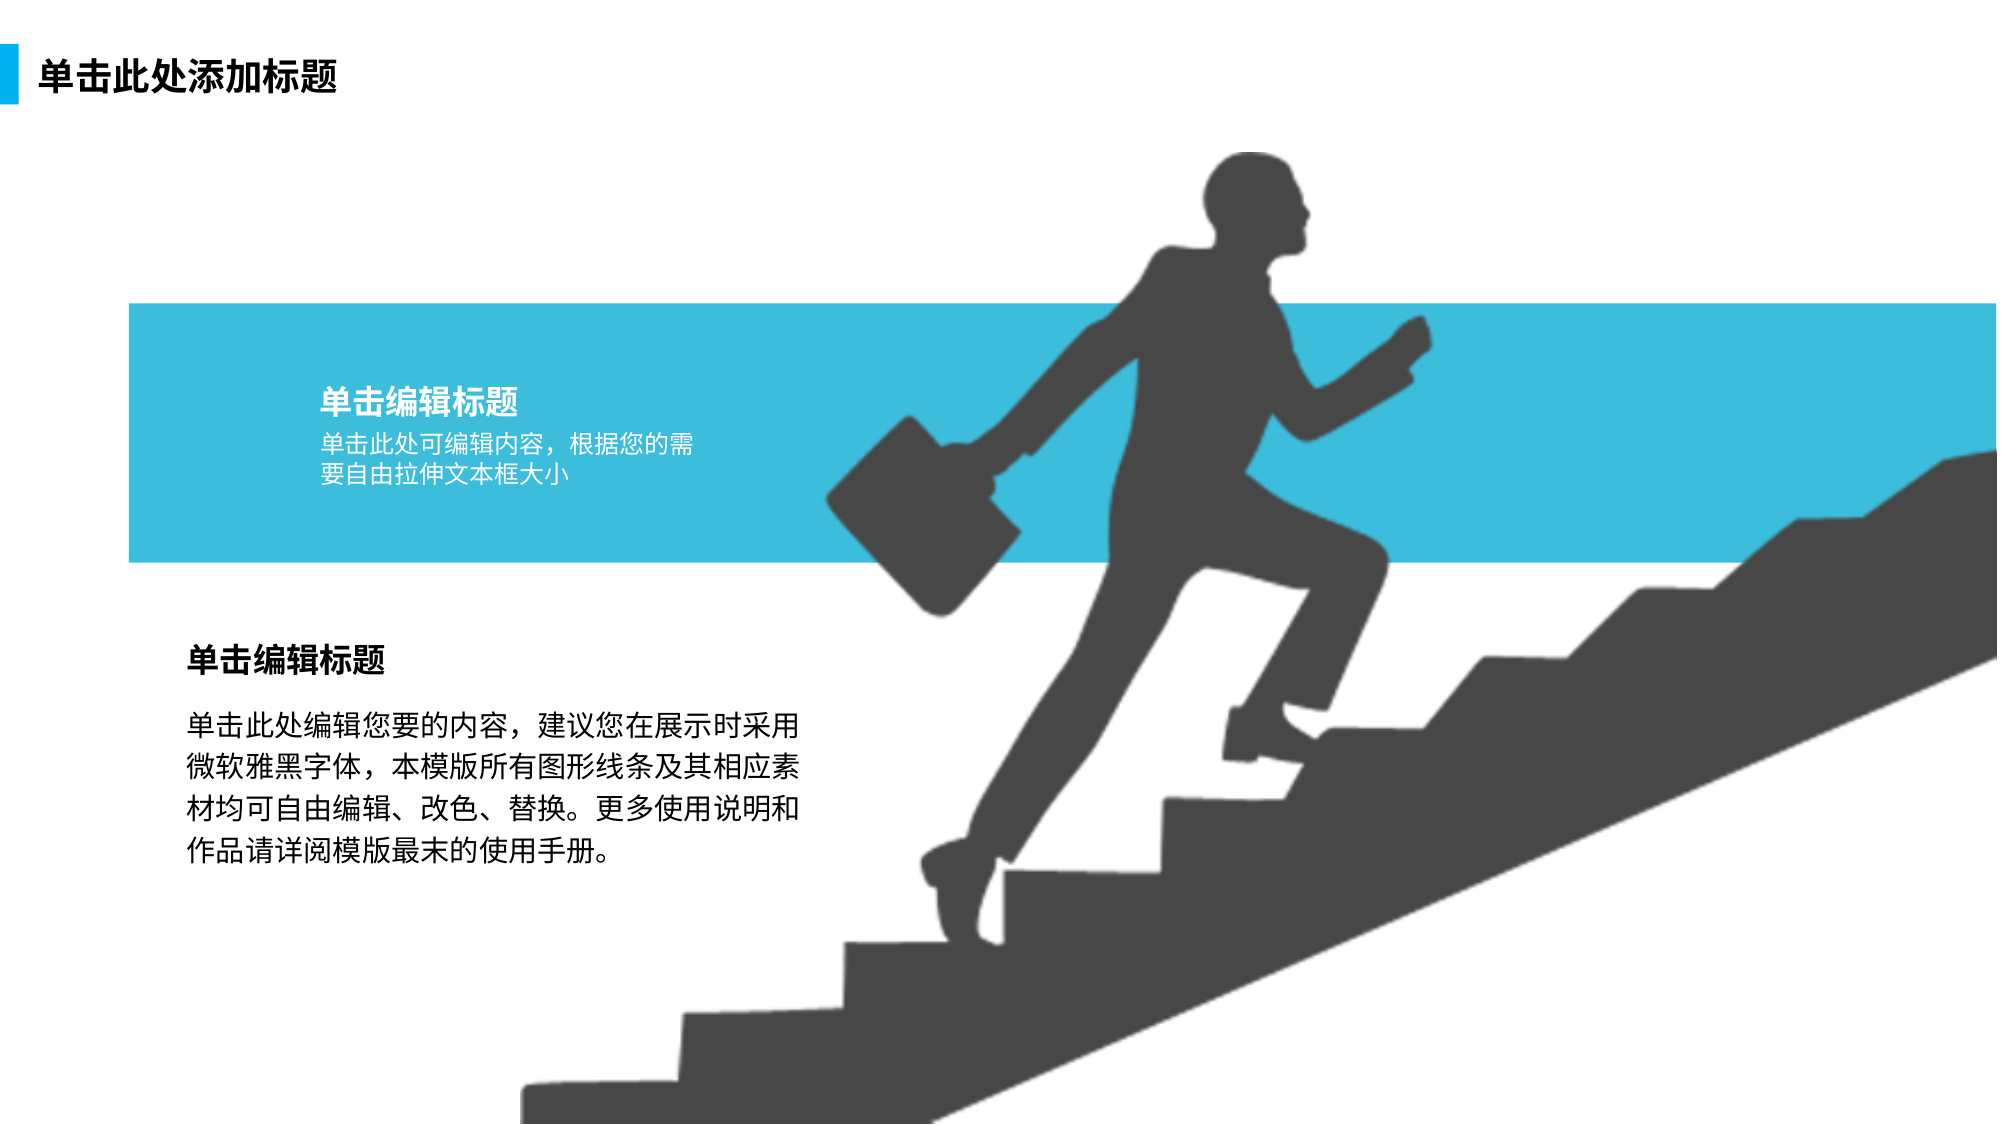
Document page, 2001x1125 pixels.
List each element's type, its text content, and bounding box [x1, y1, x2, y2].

text_box [0, 43, 20, 105]
text_box 单击此处可编辑内容，根据您的需要自由拉伸文本框大小 [320, 428, 520, 489]
text_box 单击编辑标题 [186, 638, 520, 679]
text_box 单击此处添加标题 [22, 45, 457, 106]
text_box 单击此处编辑您要的内容，建议您在展示时采用微软雅黑字体，本模版所有图形线条及其相应素材均可自由编辑、改色、替换。更多使用说明和作品请详阅模版最末的使用手册。 [186, 699, 520, 868]
picture [520, 152, 1997, 1124]
text_box [128, 303, 520, 563]
text_box 单击编辑标题 [319, 381, 520, 422]
